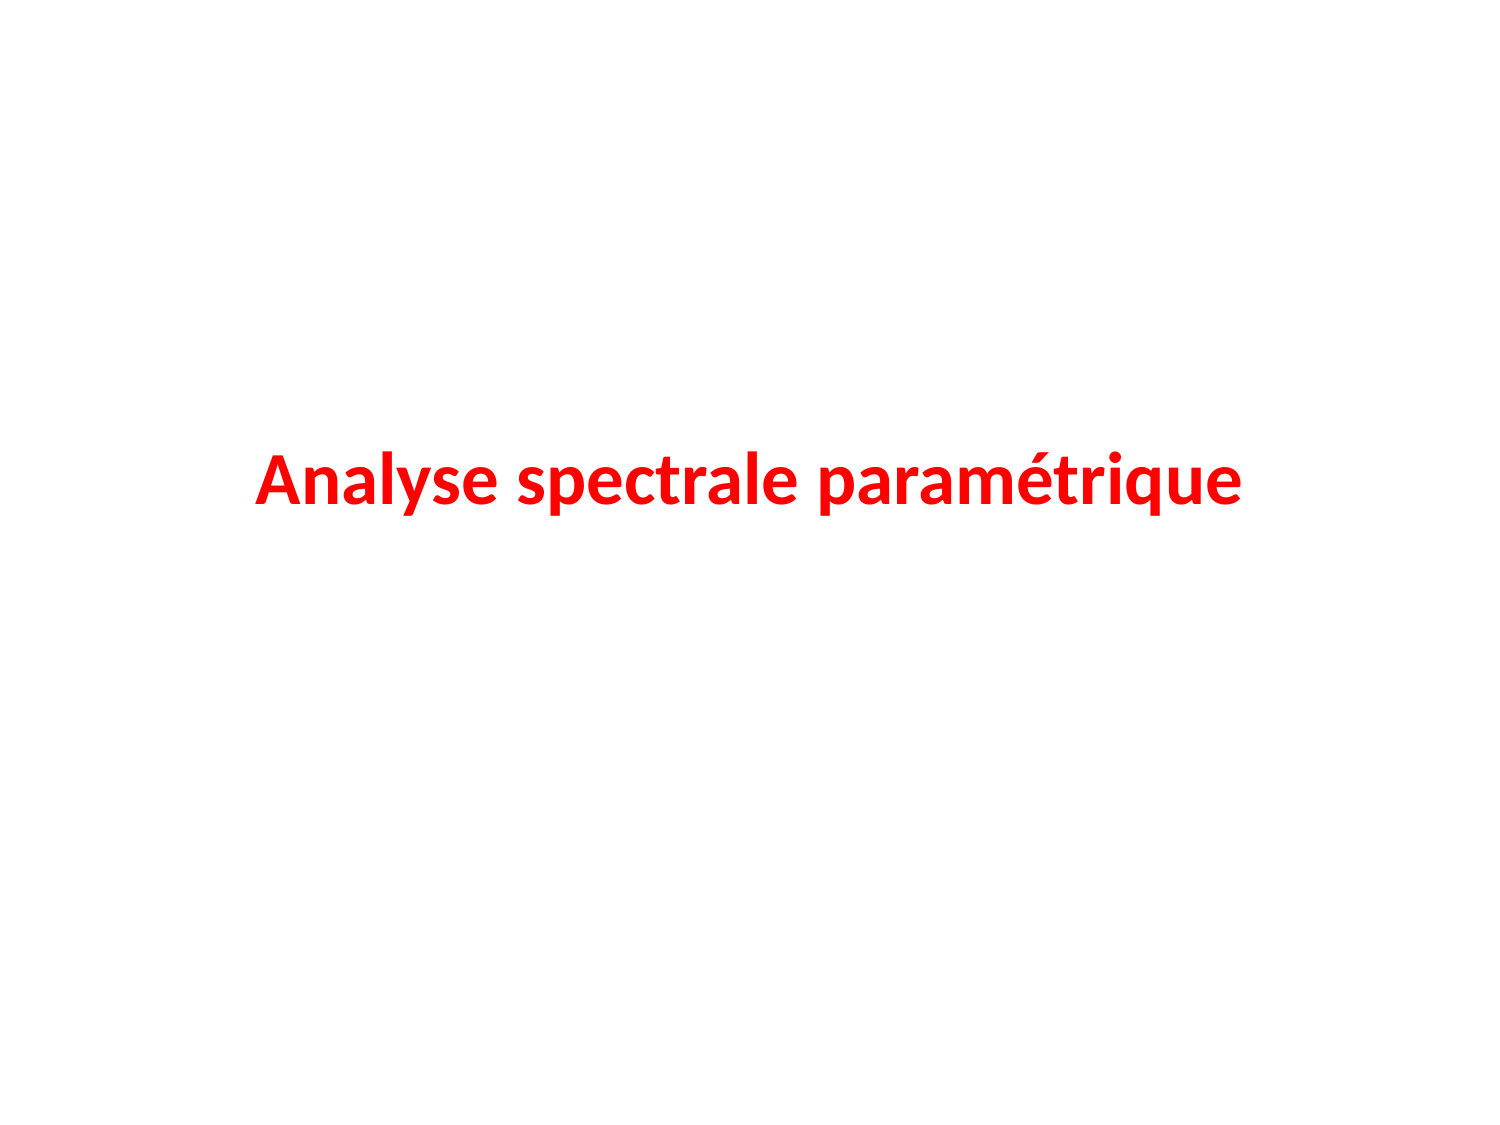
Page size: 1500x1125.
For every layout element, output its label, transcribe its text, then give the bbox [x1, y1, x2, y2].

text_box Analyse spectrale paramétrique [0, 421, 1500, 527]
